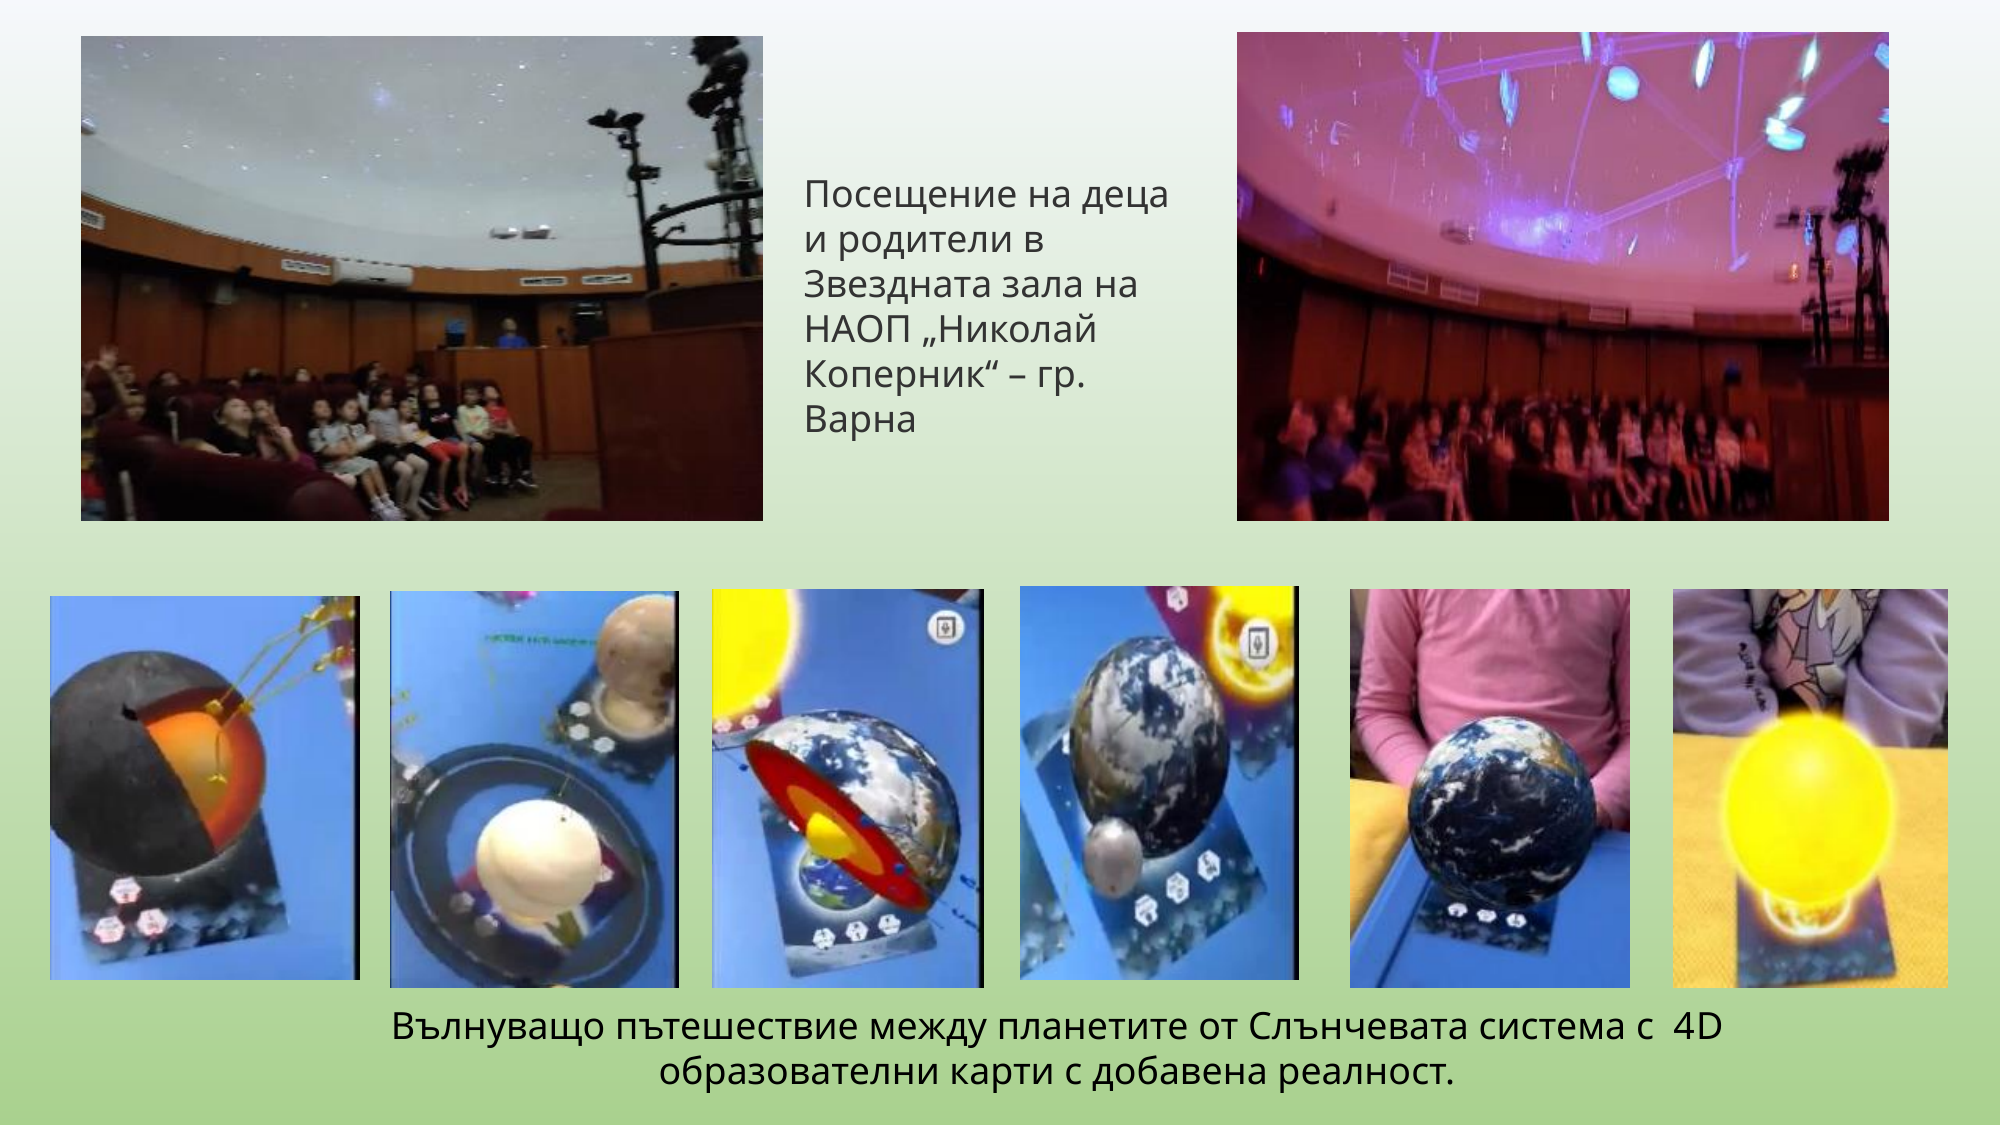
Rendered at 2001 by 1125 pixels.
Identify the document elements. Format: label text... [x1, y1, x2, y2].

picture [1673, 589, 1948, 988]
picture [390, 591, 679, 988]
picture [712, 589, 984, 988]
picture [1237, 32, 1889, 521]
text_box Вълнуващо пътешествие между планетите от Слънчевата система с 4D образователни карти с добавена реалност. [359, 994, 1755, 1100]
picture [81, 35, 763, 521]
picture [50, 596, 360, 980]
picture [1350, 589, 1630, 988]
text_box Посещение на деца и родители в Звездната зала на НАОП „Николай Коперник“ – гр. Варна [788, 162, 1211, 447]
picture [1019, 586, 1299, 980]
